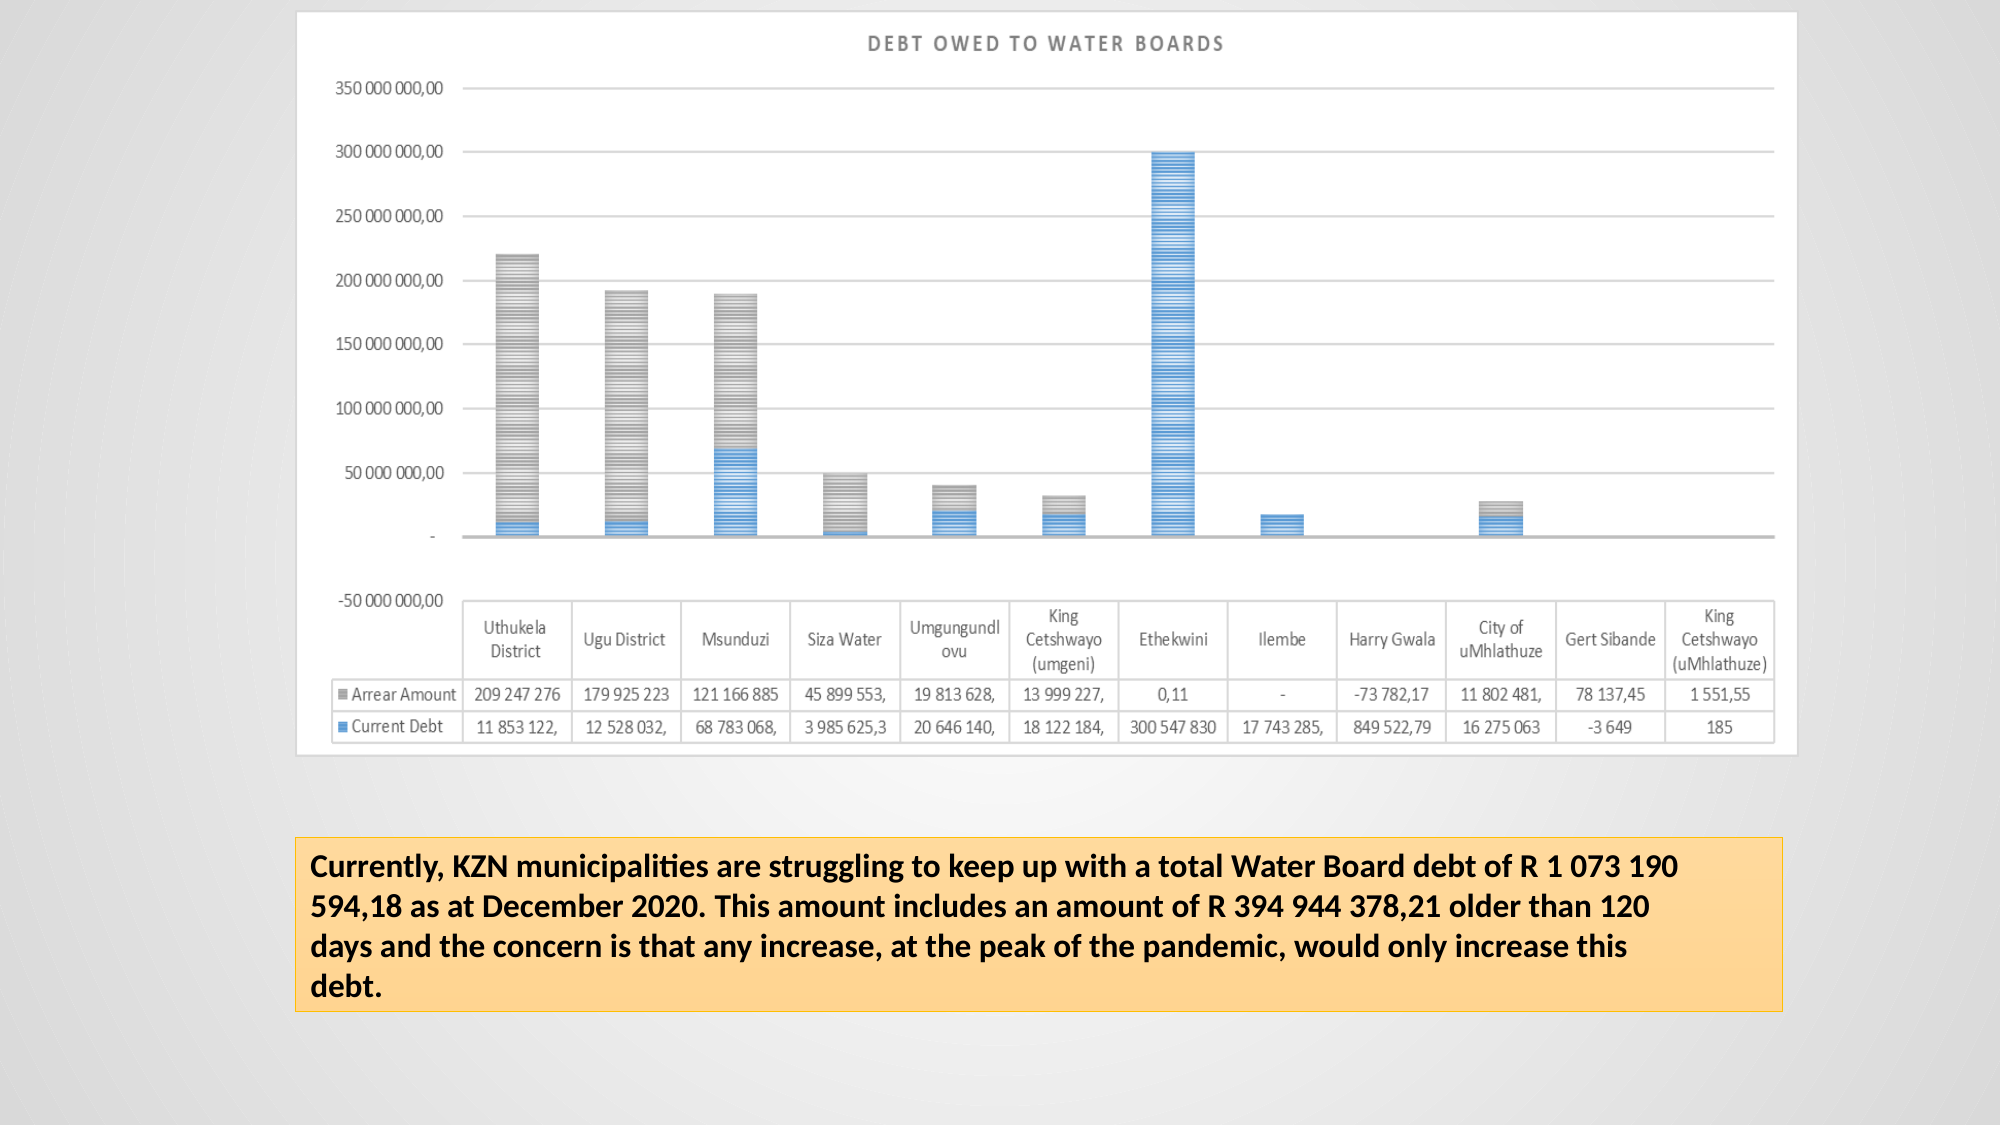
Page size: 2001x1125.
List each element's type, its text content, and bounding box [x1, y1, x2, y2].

text_box Currently, KZN municipalities are struggling to keep up with a total Water Board debt of R 1 073 190 594,18 as at December 2020. This amount includes an amount of R 394 944 378,21 older than 120 days and the concern is that any increase, at the peak of the pandemic, would only increase this debt. [295, 837, 1783, 1012]
picture [295, 10, 1799, 757]
